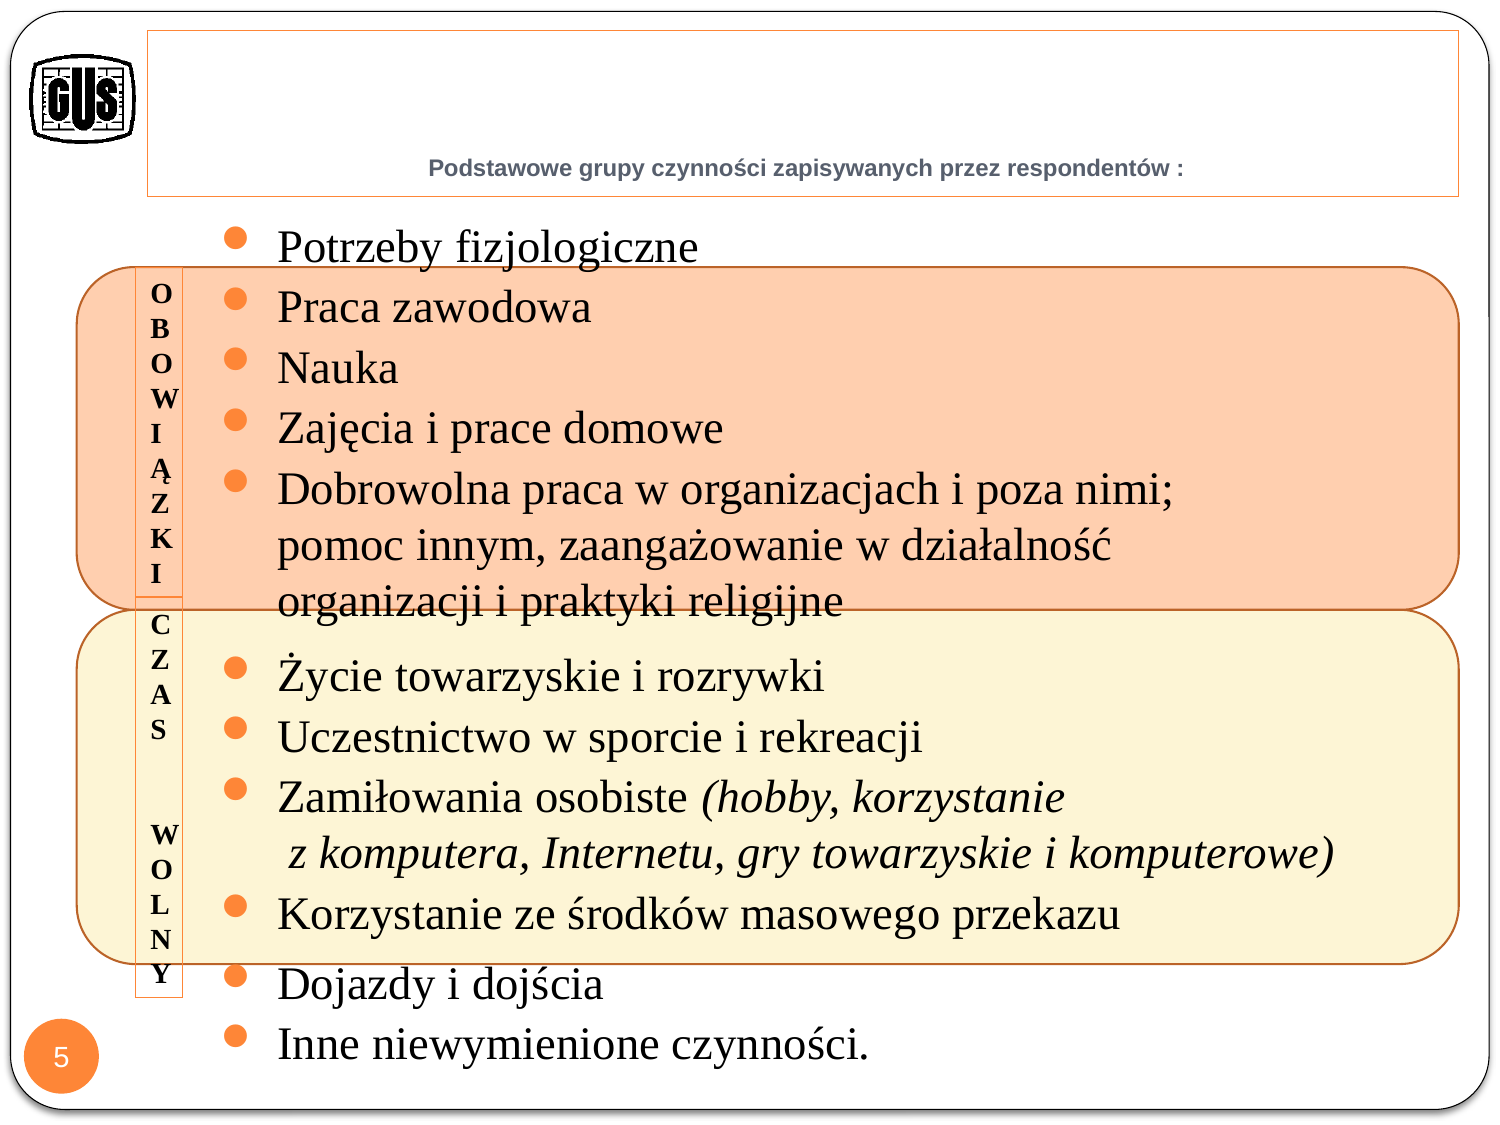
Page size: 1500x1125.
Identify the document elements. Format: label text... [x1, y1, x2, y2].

picture [29, 54, 137, 144]
title Podstawowe grupy czynności zapisywanych przez respondentów : [147, 30, 1459, 197]
text_box [75, 266, 150, 611]
text_box CZAS WOLNY [135, 597, 183, 998]
slide_number 5 [23, 1018, 99, 1094]
list Potrzeby fizjologiczne Praca zawodowa Nauka Zajęcia i prace domowe Dobrowolna praca w organizacjach i poza nimi; pomoc innym, zaangażowanie w działalność organizacji i praktyki religijne Życie towarzyskie i rozrywki Uczestnictwo w sporcie i rekreacji Zamiłowania osobiste (hobby, korzystanie z komputera, Internetu, gry towarzyskie i komputerowe) Korzystanie ze środków masowego przekazu Dojazdy i dojścia Inne niewymienione czynności. [150, 208, 1459, 1094]
text_box [75, 610, 135, 966]
text_box OBOWIĄZKI [135, 267, 183, 597]
